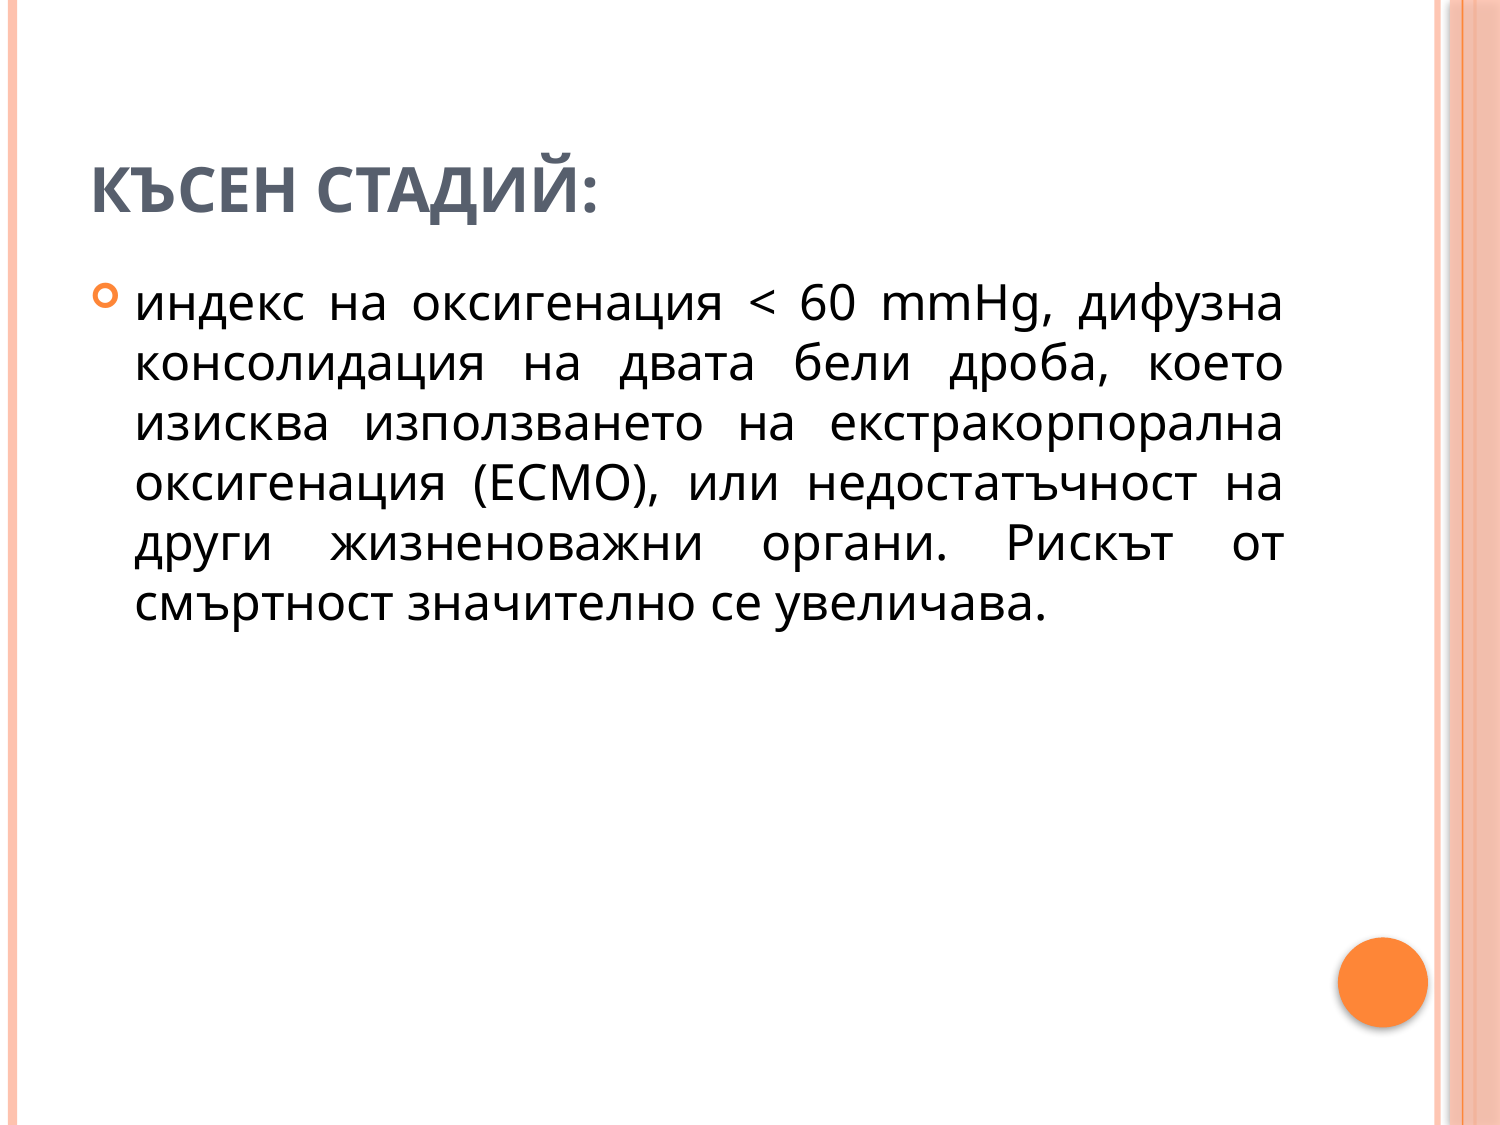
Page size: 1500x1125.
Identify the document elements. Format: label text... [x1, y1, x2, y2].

title късен стадий: [75, 45, 1300, 233]
list индекс на оксигенация < 60 mmHg, дифузна консолидация на двата бели дроба, което изисква използването на екстракорпорална оксигенация (ECMO), или недостатъчност на други жизненоважни органи. Рискът от смъртност значително се увеличава. [75, 262, 1300, 1062]
